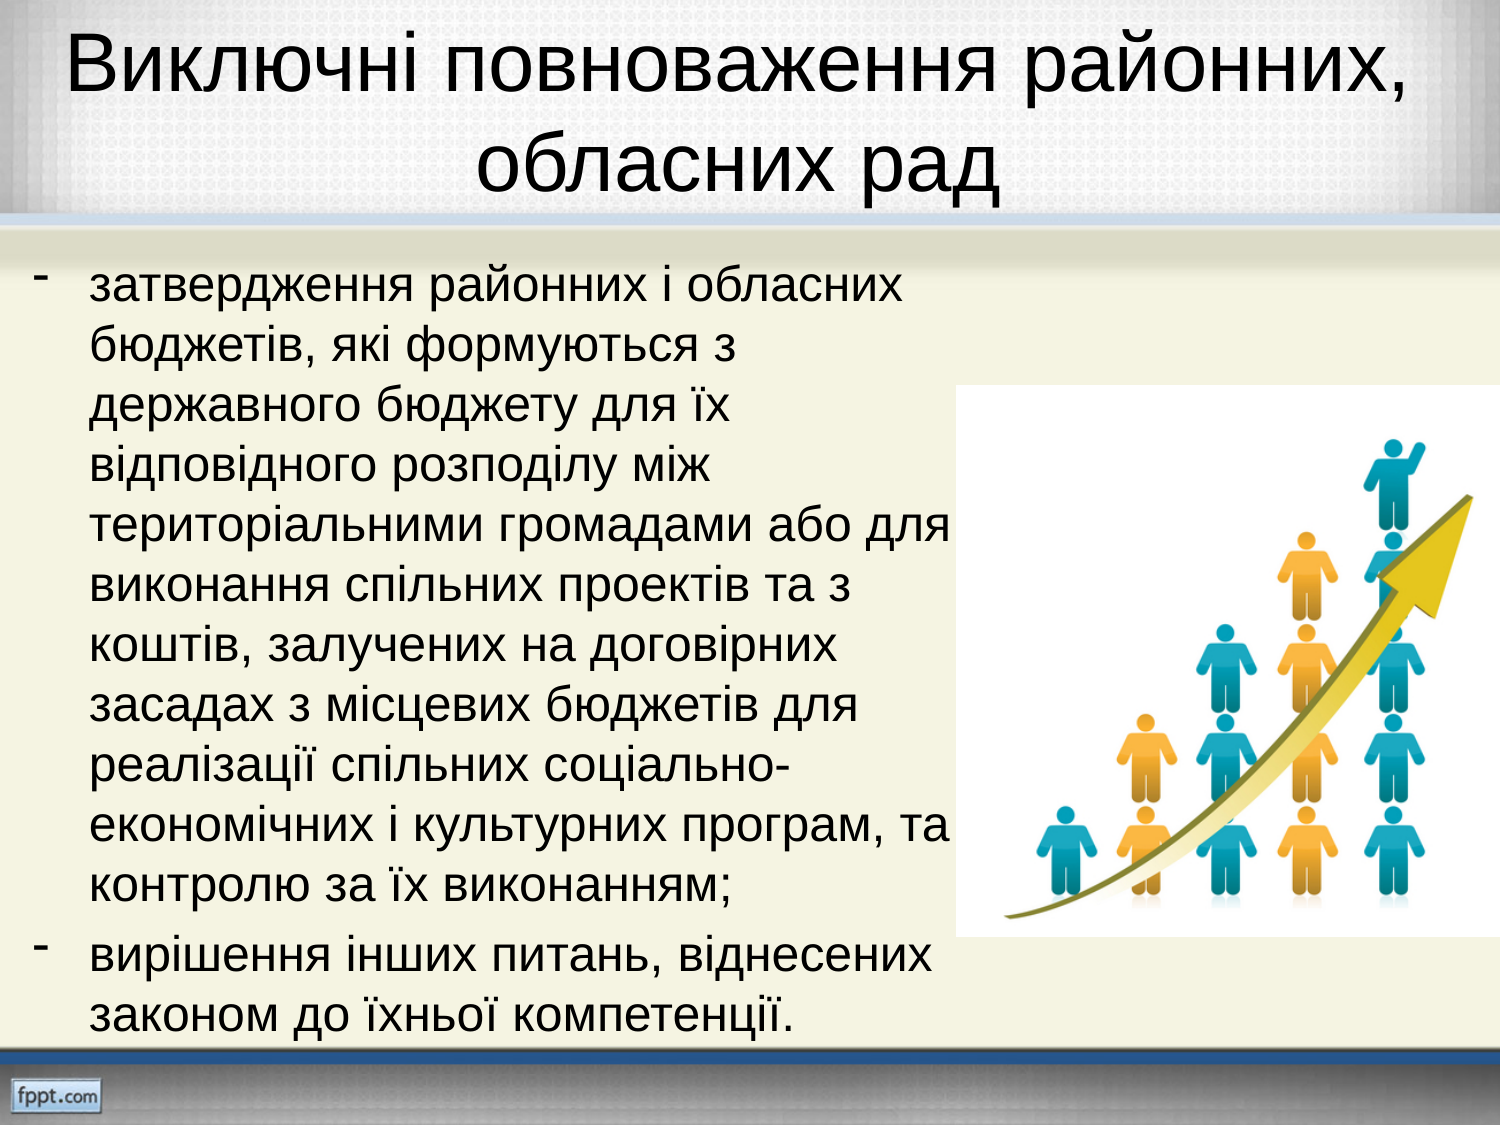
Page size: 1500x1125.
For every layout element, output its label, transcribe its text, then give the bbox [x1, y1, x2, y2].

picture [0, 0, 1500, 1125]
list затвердження районних і обласних бюджетів, які формуються з державного бюджету для їх відповідного розподілу між територіальними громадами або для виконання спільних проектів та з коштів, залучених на договірних засадах з місцевих бюджетів для реалізації спільних соціально-економічних і культурних програм, та контролю за їх виконанням; вирішення інших питань, віднесених законом до їхньої компетенції. [17, 243, 1034, 1035]
title Виключні повноваження районних, обласних рад [5, 30, 1471, 185]
